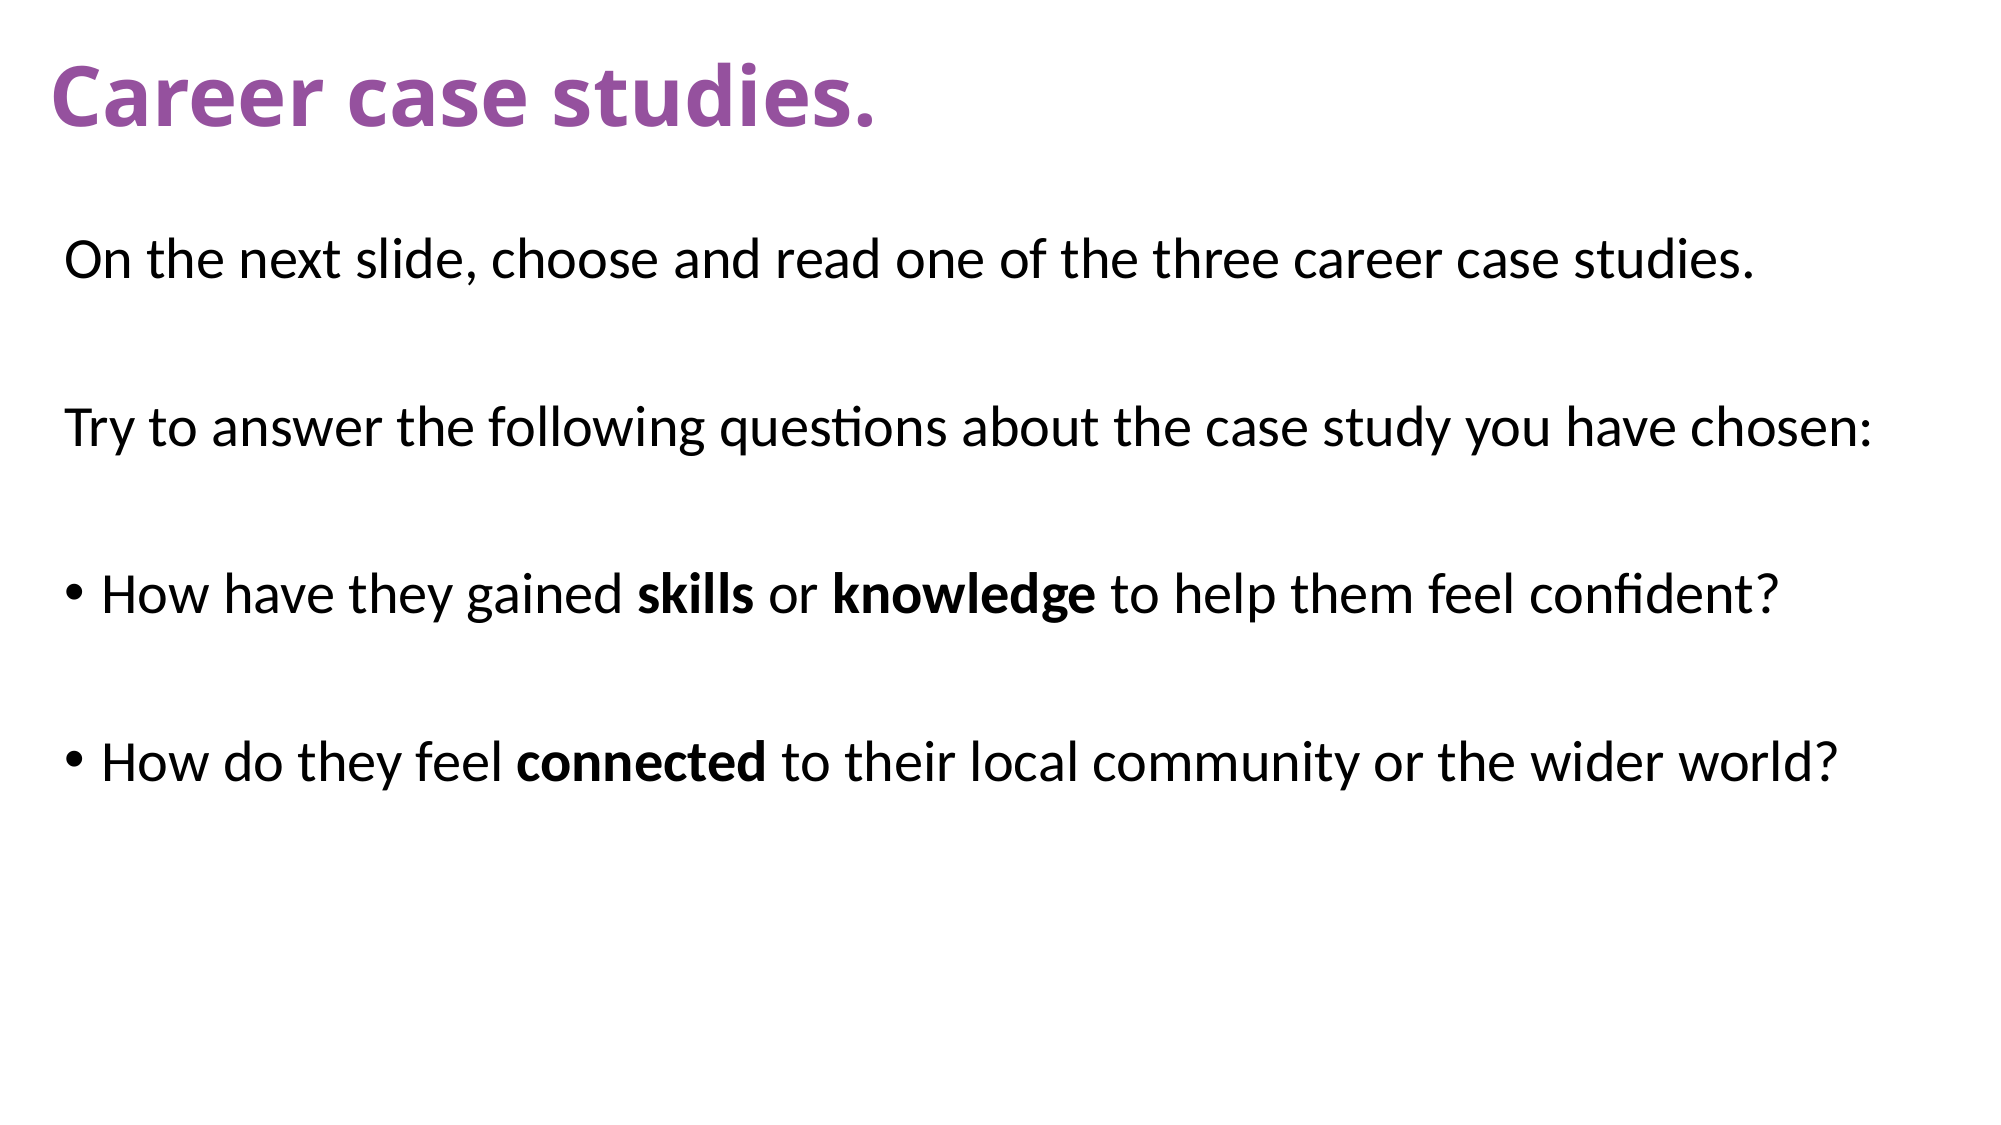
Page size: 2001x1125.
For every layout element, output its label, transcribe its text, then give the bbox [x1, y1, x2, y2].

text_box On the next slide, choose and read one of the three career case studies. Try to answer the following questions about the case study you have chosen: How have they gained skills or knowledge to help them feel confident? How do they feel connected to their local community or the wider world? [49, 221, 1943, 1125]
text_box Career case studies. [34, 35, 1800, 151]
